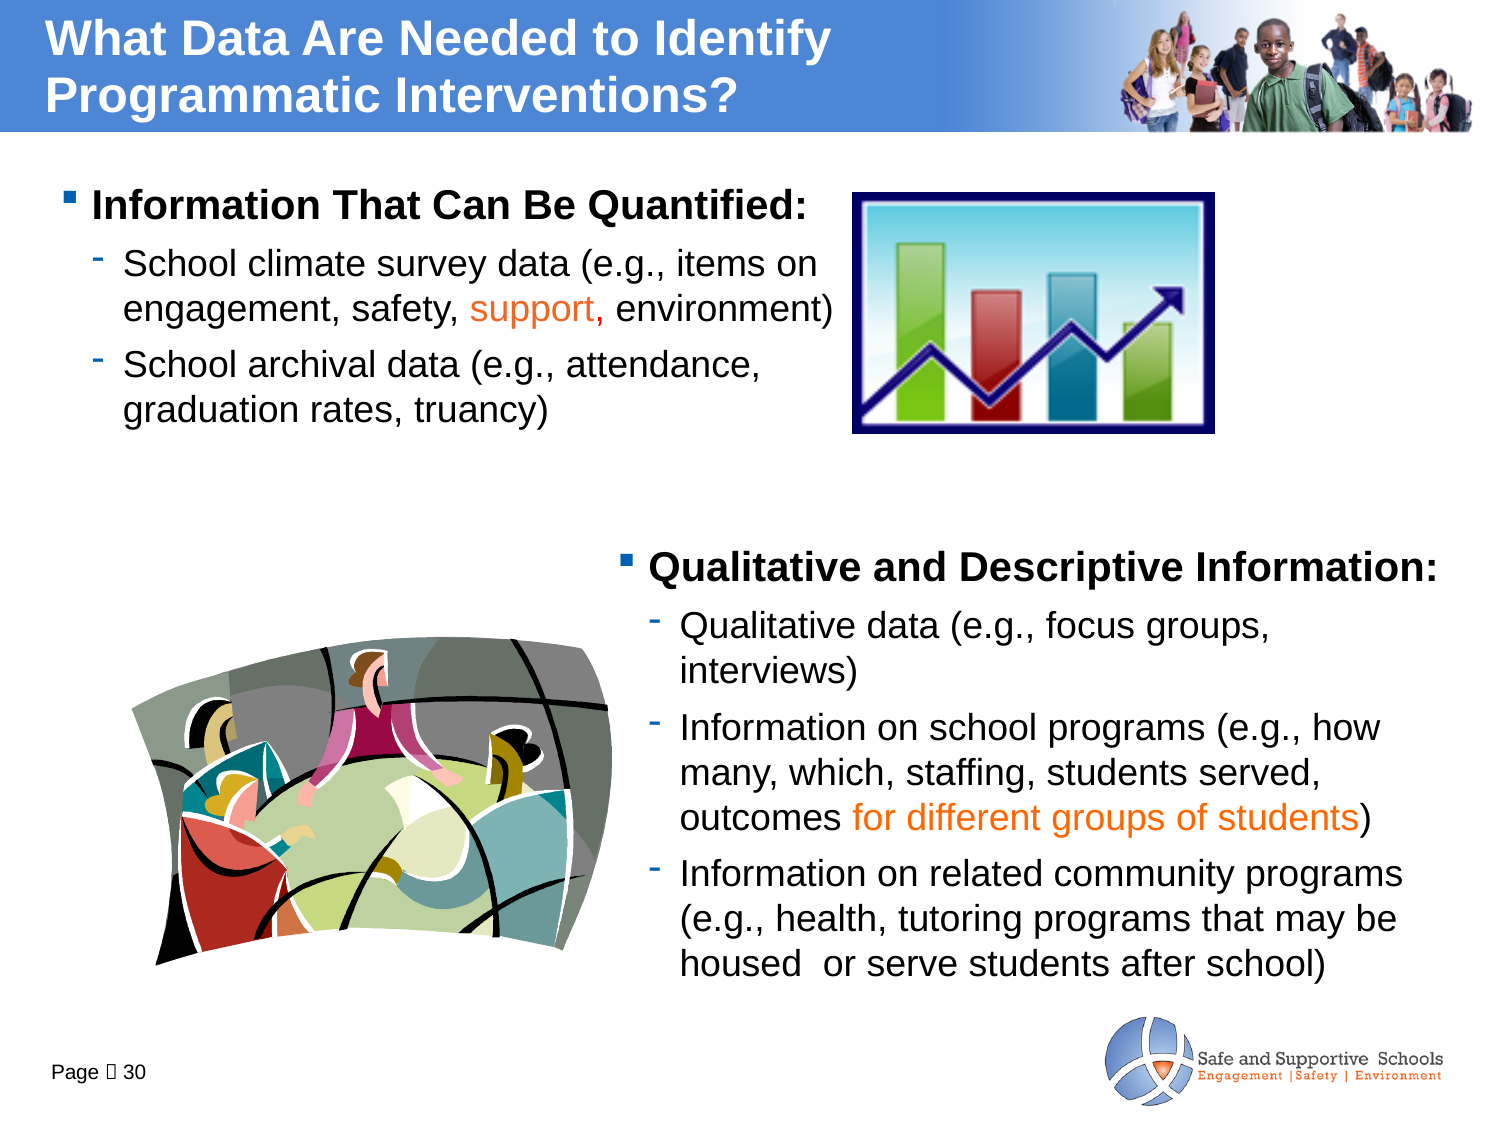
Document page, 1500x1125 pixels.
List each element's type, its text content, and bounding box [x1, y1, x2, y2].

text_box Qualitative and Descriptive Information: Qualitative data (e.g., focus groups, interviews) Information on school programs (e.g., how many, which, staffing, students served, outcomes for different groups of students) Information on related community programs (e.g., health, tutoring programs that may be housed or serve students after school) [617, 532, 1454, 844]
title What Data Are Needed to Identify Programmatic Interventions? [44, 17, 1084, 117]
picture [0, 0, 1500, 1125]
footer Page  30 [35, 1051, 208, 1092]
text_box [213, 1012, 1144, 1122]
list Information That Can Be Quantified: School climate survey data (e.g., items on engagement, safety, support, environment) School archival data (e.g., attendance, graduation rates, truancy) [60, 169, 850, 891]
